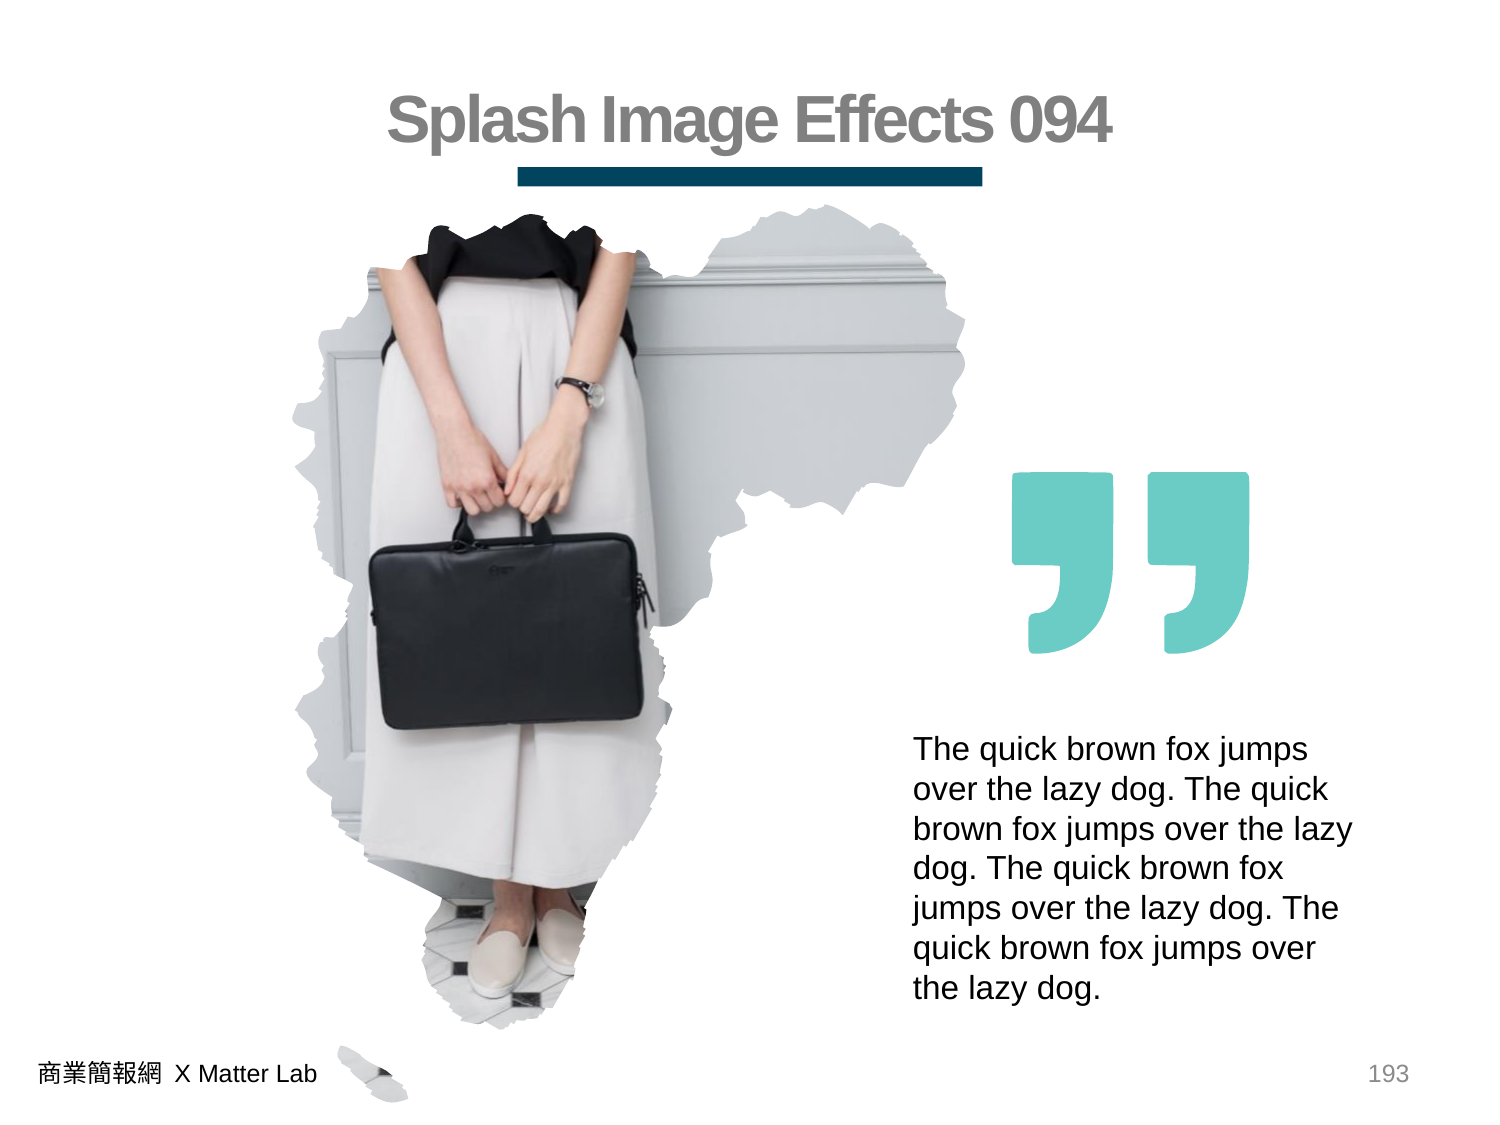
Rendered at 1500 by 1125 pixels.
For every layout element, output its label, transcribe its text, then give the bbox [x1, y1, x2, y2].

text_box The quick brown fox jumps over the lazy dog. The quick brown fox jumps over the lazy dog. The quick brown fox jumps over the lazy dog. The quick brown fox jumps over the lazy dog. [969, 719, 1381, 1014]
text_box [1147, 472, 1250, 654]
text_box [1011, 472, 1114, 654]
text_box Splash Image Effects 094 [371, 68, 1129, 164]
picture [291, 204, 966, 1103]
footer 商業簡報網 X Matter Lab [23, 1042, 286, 1103]
text_box [515, 165, 984, 188]
slide_number 192 [1074, 1042, 1425, 1103]
